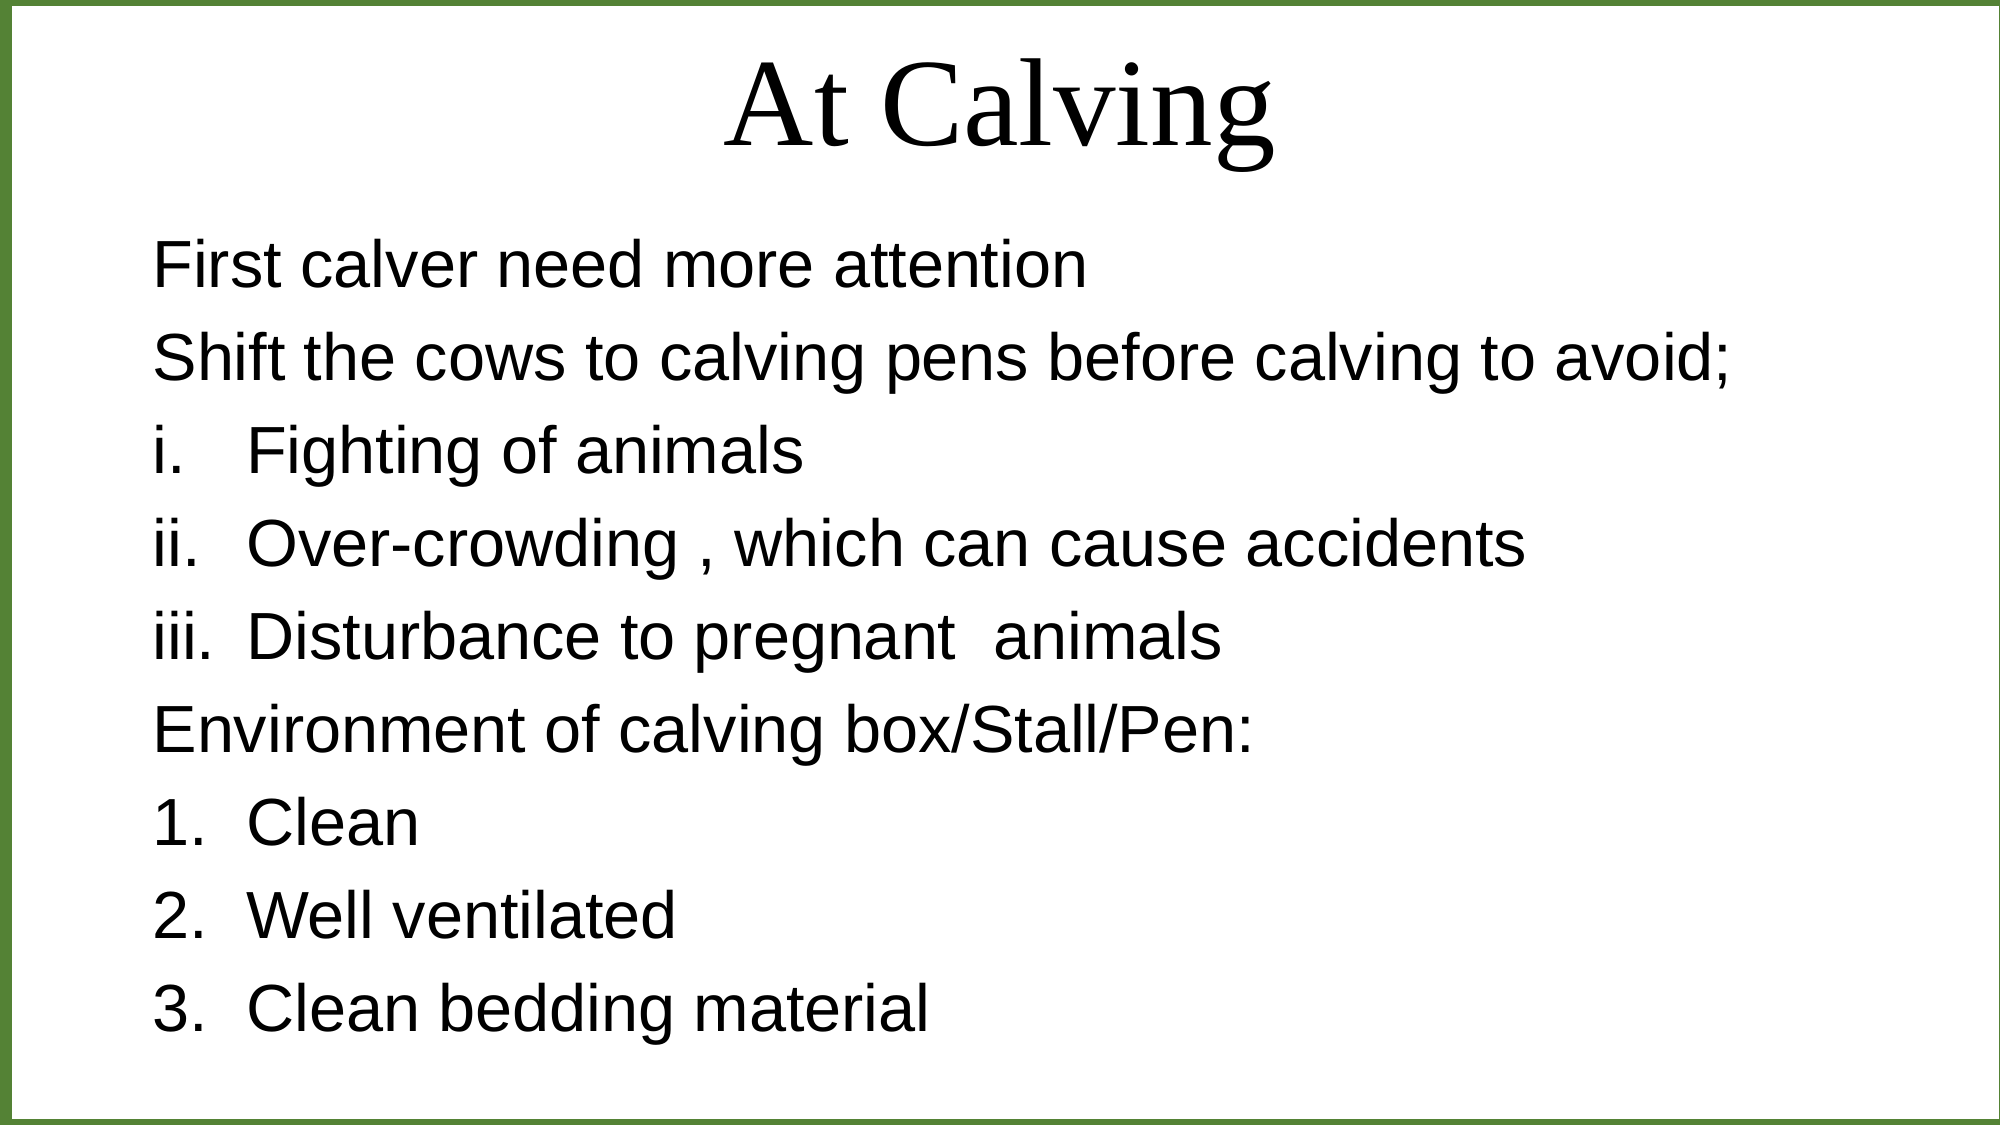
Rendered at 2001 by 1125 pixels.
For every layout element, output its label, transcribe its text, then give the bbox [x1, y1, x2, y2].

text_box First calver need more attention Shift the cows to calving pens before calving to avoid; Fighting of animals Over-crowding , which can cause accidents Disturbance to pregnant animals Environment of calving box/Stall/Pen: Clean Well ventilated Clean bedding material [137, 222, 1863, 1076]
text_box [5, 0, 2000, 1125]
text_box At Calving [137, 10, 1863, 180]
